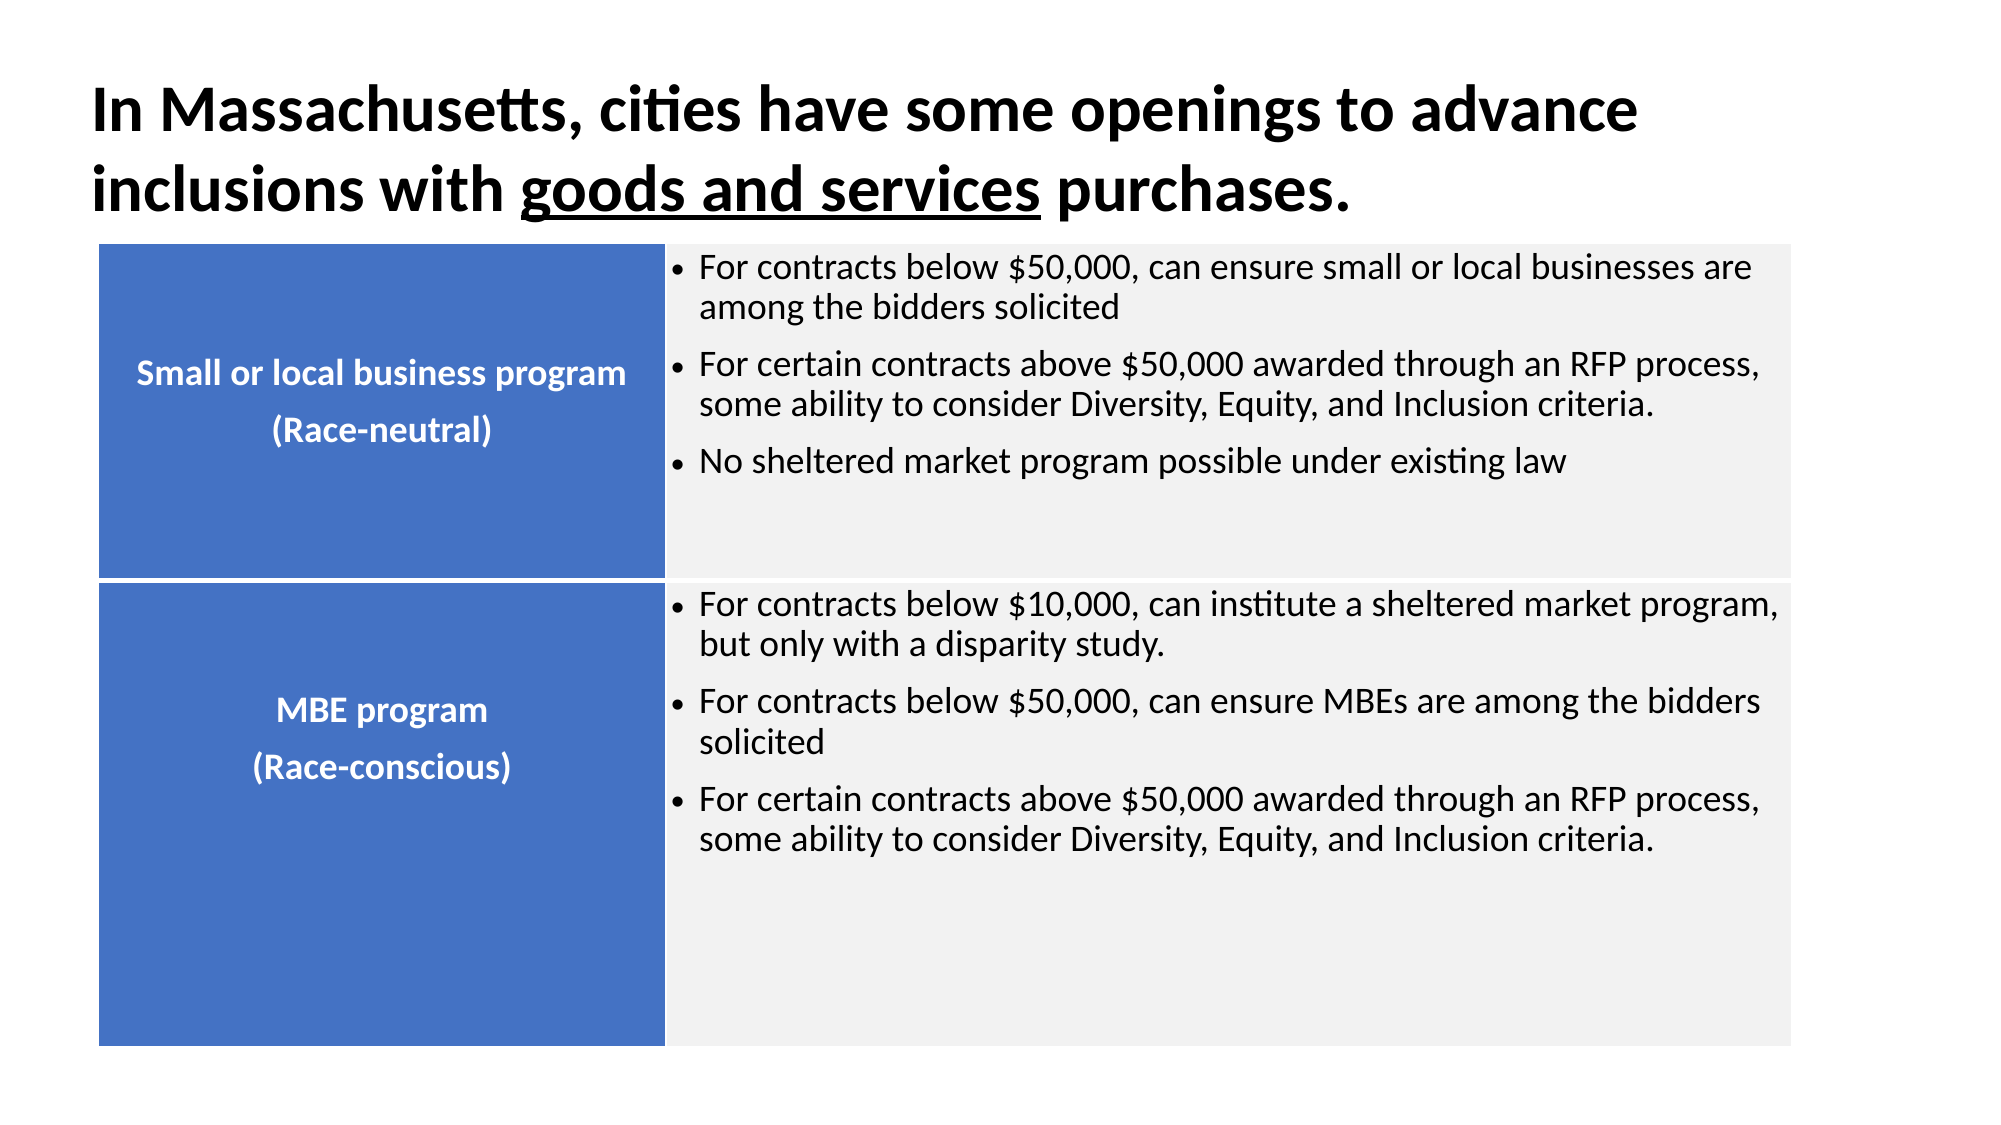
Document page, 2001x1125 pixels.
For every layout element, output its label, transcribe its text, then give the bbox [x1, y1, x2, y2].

table_cell For contracts below $10,000, can institute a sheltered market program, but only with a disparity study. For contracts below $50,000, can ensure MBEs are among the bidders solicited For certain contracts above $50,000 awarded through an RFP process, some ability to consider Diversity, Equity, and Inclusion criteria. [667, 583, 1791, 1046]
table_cell MBE program (Race-conscious) [99, 583, 665, 1046]
table_header Small or local business program (Race-neutral) [99, 244, 665, 578]
table_header For contracts below $50,000, can ensure small or local businesses are among the bidders solicited For certain contracts above $50,000 awarded through an RFP process, some ability to consider Diversity, Equity, and Inclusion criteria. No sheltered market program possible under existing law [667, 244, 1791, 578]
text_box In Massachusetts, cities have some openings to advance inclusions with goods and services purchases. [76, 57, 1922, 232]
